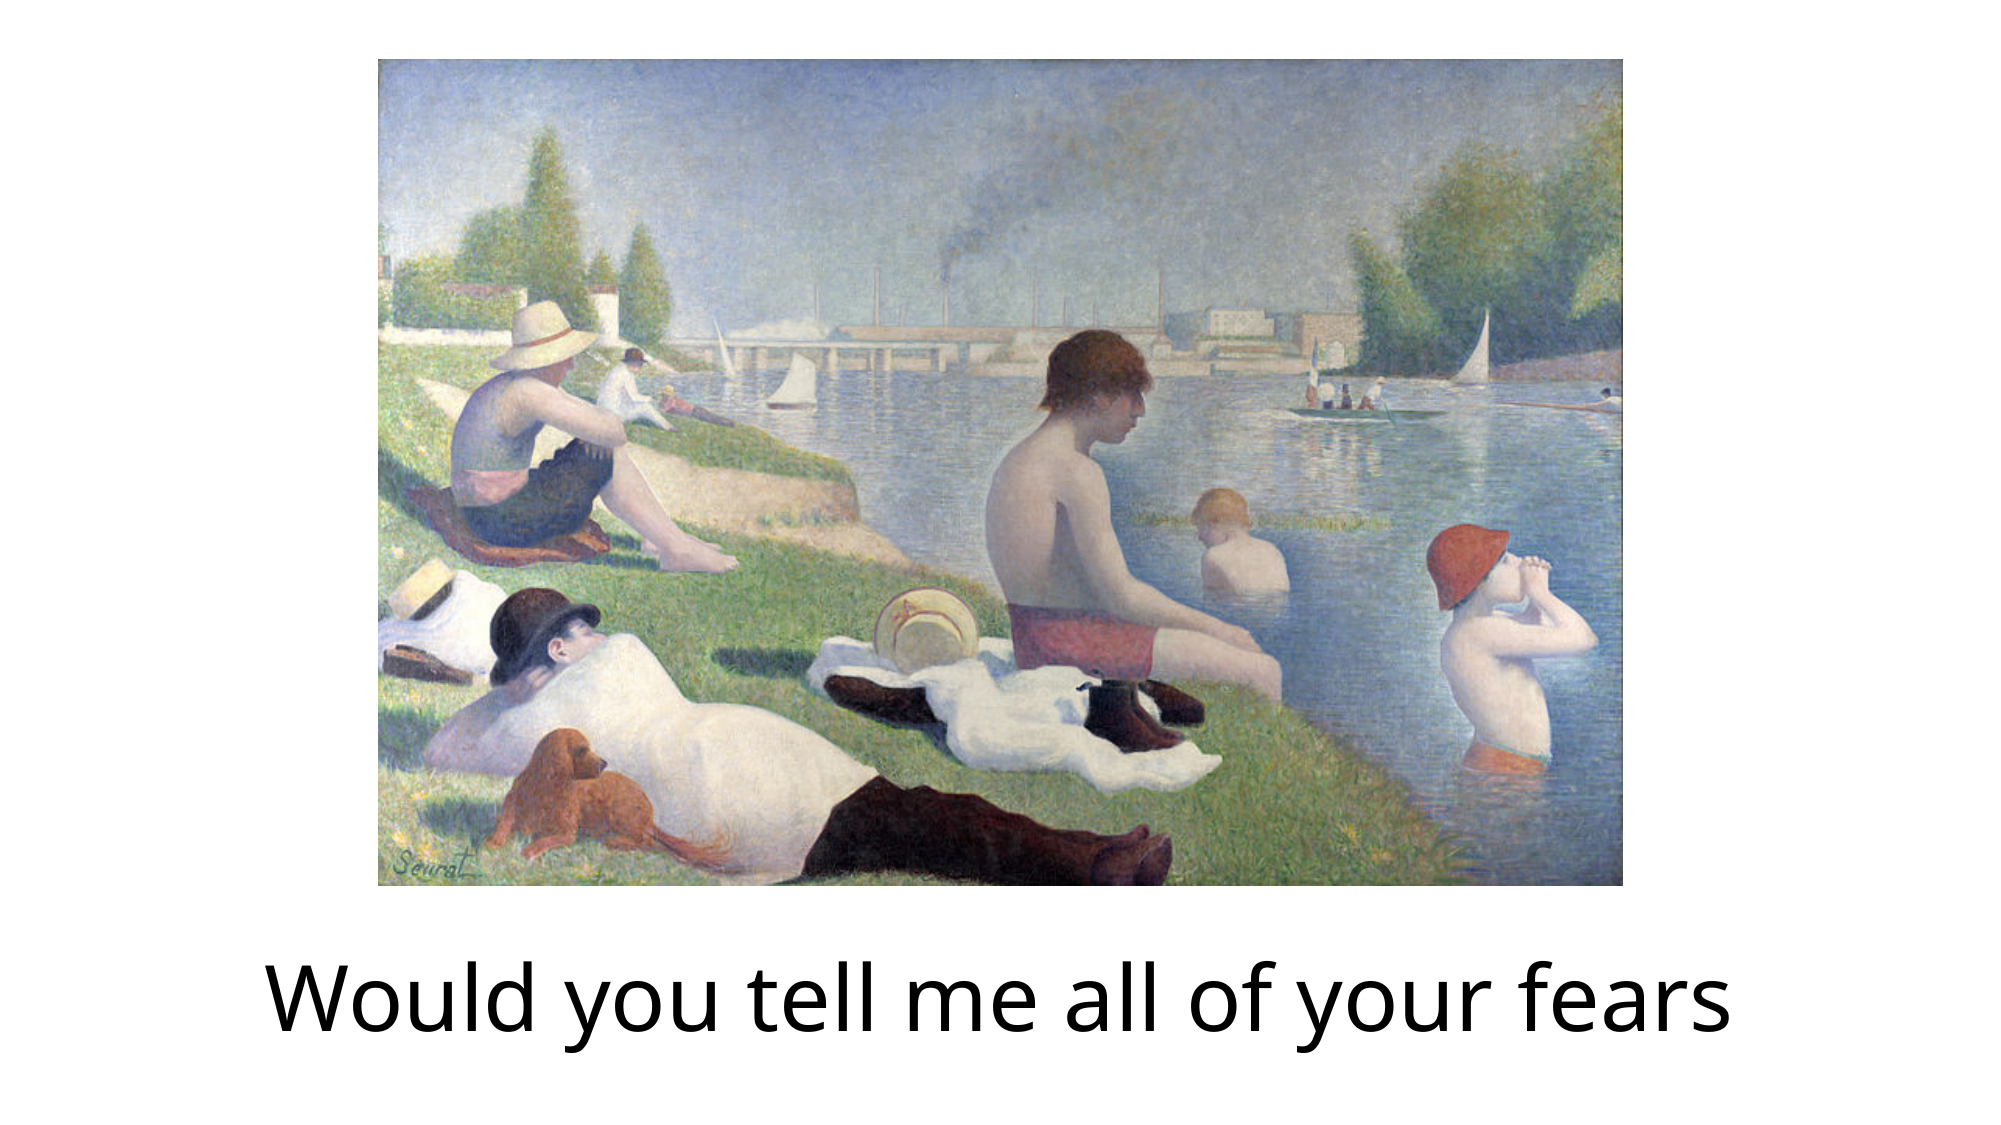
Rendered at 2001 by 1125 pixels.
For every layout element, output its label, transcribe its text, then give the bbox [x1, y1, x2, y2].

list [377, 59, 1622, 886]
title Would you tell me all of your fears [137, 893, 1863, 1111]
